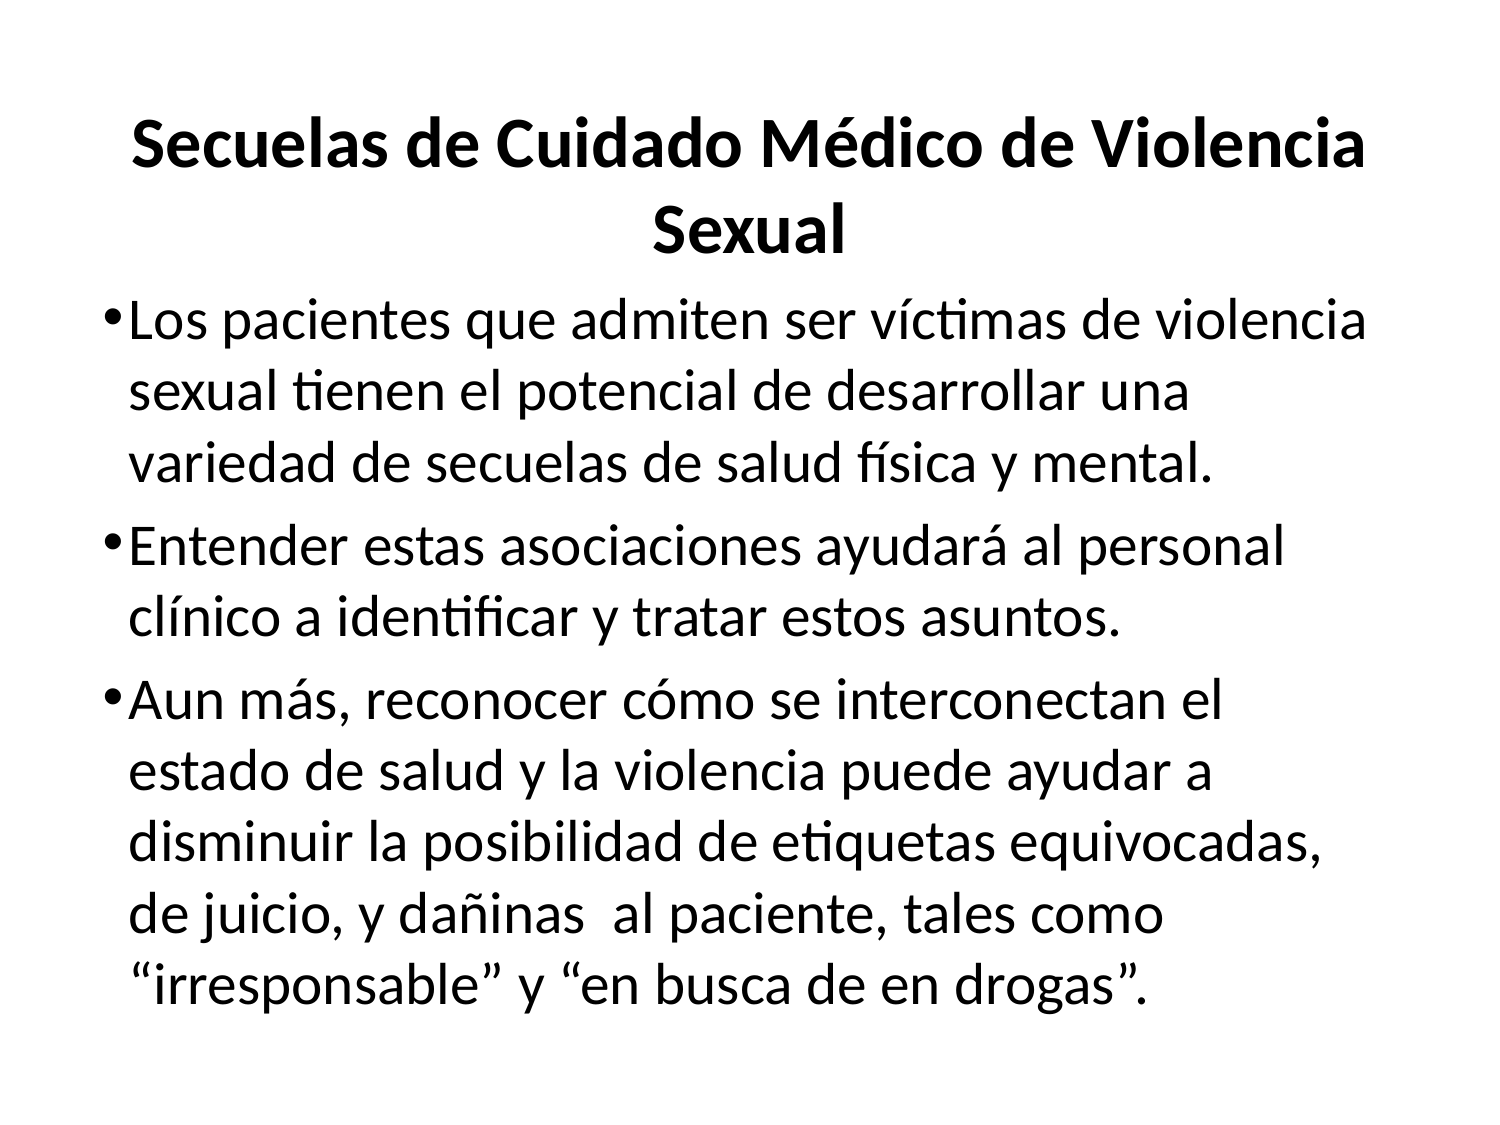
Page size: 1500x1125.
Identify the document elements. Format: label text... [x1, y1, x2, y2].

subtitle Secuelas de Cuidado Médico de Violencia Sexual Los pacientes que admiten ser víctimas de violencia sexual tienen el potencial de desarrollar una variedad de secuelas de salud física y mental. Entender estas asociaciones ayudará al personal clínico a identificar y tratar estos asuntos. Aun más, reconocer cómo se interconectan el estado de salud y la violencia puede ayudar a disminuir la posibilidad de etiquetas equivocadas, de juicio, y dañinas al paciente, tales como “irresponsable” y “en busca de en drogas”. [87, 87, 1413, 1038]
